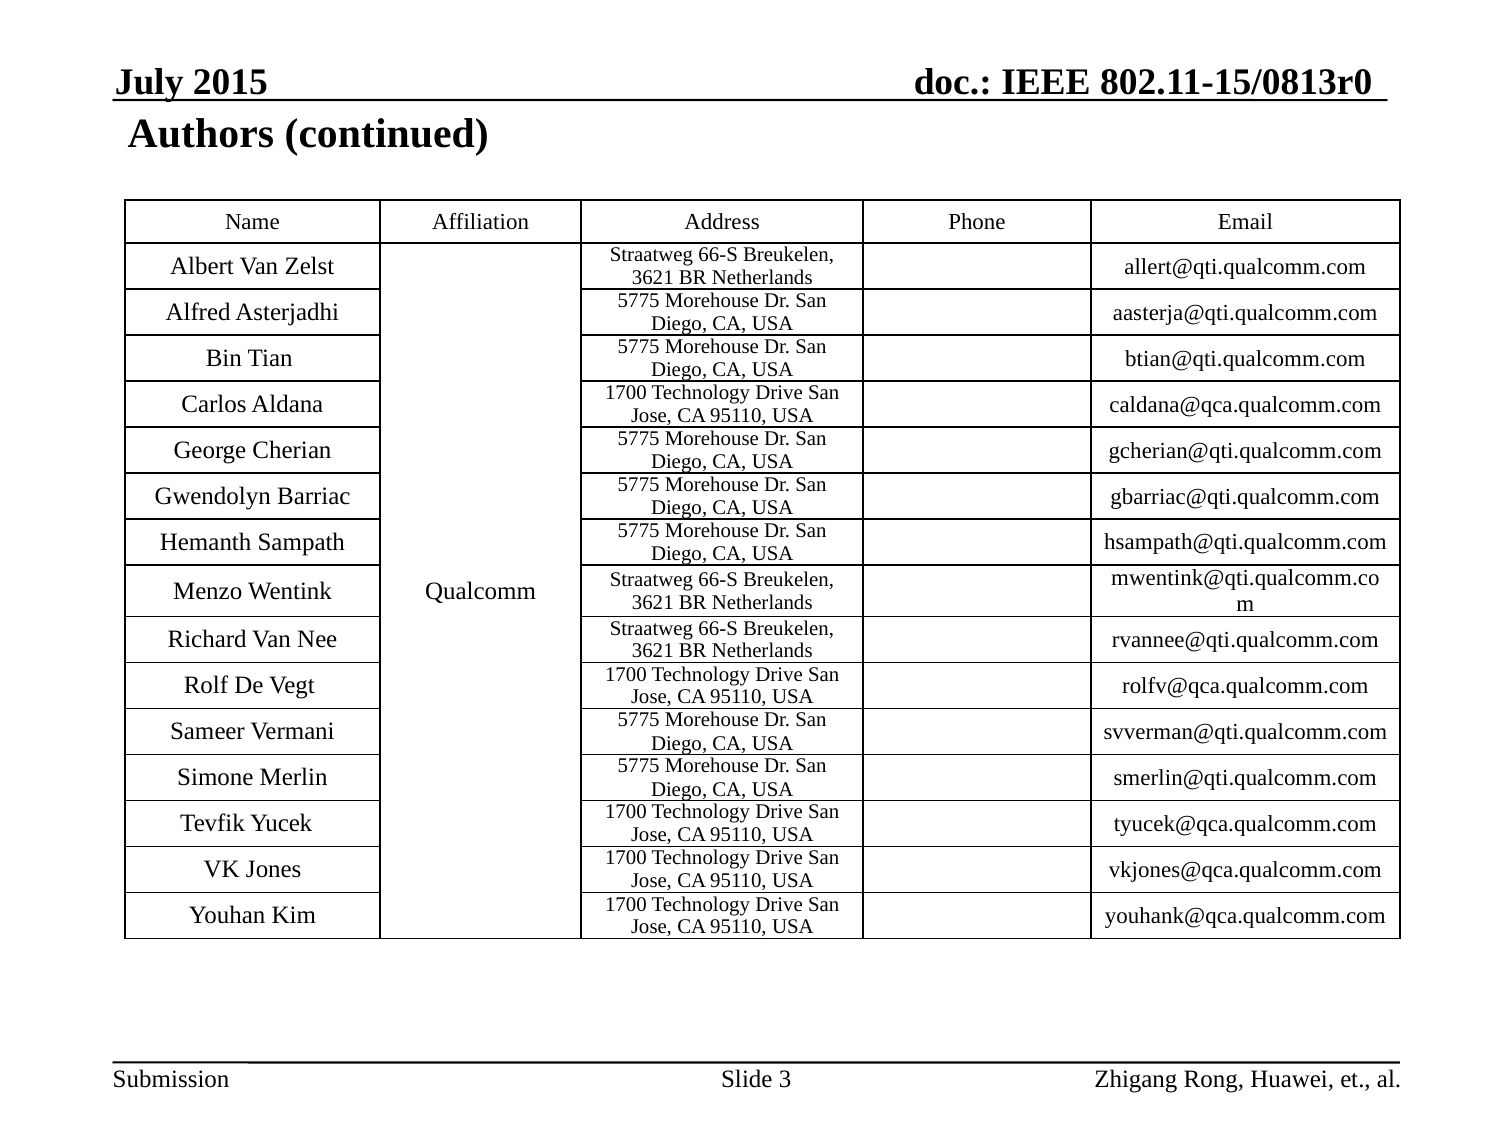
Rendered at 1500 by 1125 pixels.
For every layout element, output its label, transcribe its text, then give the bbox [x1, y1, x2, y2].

table_cell 5775 Morehouse Dr. San Diego, CA, USA [582, 428, 862, 472]
slide_number Slide 3 [712, 1061, 800, 1093]
table_cell gcherian@qti.qualcomm.com [1092, 428, 1399, 472]
table_cell 5775 Morehouse Dr. San Diego, CA, USA [582, 474, 862, 518]
table_cell 5775 Morehouse Dr. San Diego, CA, USA [582, 755, 862, 800]
table_cell [864, 474, 1090, 518]
table_cell Bin Tian [126, 336, 379, 380]
table_cell gbarriac@qti.qualcomm.com [1092, 474, 1399, 518]
table_cell [864, 801, 1090, 846]
table_cell [864, 244, 1090, 288]
table_cell [864, 893, 1090, 938]
table_header Address [582, 201, 862, 242]
table_cell rvannee@qti.qualcomm.com [1092, 617, 1399, 662]
table_cell allert@qti.qualcomm.com [1092, 244, 1399, 288]
table_cell hsampath@qti.qualcomm.com [1092, 520, 1399, 564]
table_cell 1700 Technology Drive San Jose, CA 95110, USA [582, 663, 862, 708]
table_cell youhank@qca.qualcomm.com [1092, 893, 1399, 938]
table_cell mwentink@qti.qualcomm.com [1092, 566, 1399, 616]
table_cell Youhan Kim [126, 893, 379, 938]
table_cell [864, 382, 1090, 426]
table_cell vkjones@qca.qualcomm.com [1092, 847, 1399, 892]
table_cell [864, 617, 1090, 662]
table_cell 5775 Morehouse Dr. San Diego, CA, USA [582, 709, 862, 754]
table_cell smerlin@qti.qualcomm.com [1092, 755, 1399, 800]
table_cell 5775 Morehouse Dr. San Diego, CA, USA [582, 290, 862, 334]
table_cell [864, 709, 1090, 754]
table_cell [864, 663, 1090, 708]
table_cell Albert Van Zelst [126, 244, 379, 288]
table_cell Sameer Vermani [126, 709, 379, 754]
table_cell Qualcomm [381, 244, 580, 938]
table_cell Gwendolyn Barriac [126, 474, 379, 518]
table_cell [864, 428, 1090, 472]
table_cell aasterja@qti.qualcomm.com [1092, 290, 1399, 334]
table_cell Rolf De Vegt [126, 663, 379, 708]
table_cell svverman@qti.qualcomm.com [1092, 709, 1399, 754]
table_cell Alfred Asterjadhi [126, 290, 379, 334]
table_cell tyucek@qca.qualcomm.com [1092, 801, 1399, 846]
table_cell 1700 Technology Drive San Jose, CA 95110, USA [582, 801, 862, 846]
table_cell caldana@qca.qualcomm.com [1092, 382, 1399, 426]
table_cell 1700 Technology Drive San Jose, CA 95110, USA [582, 382, 862, 426]
table_header Email [1092, 201, 1399, 242]
table_cell [864, 290, 1090, 334]
table_cell [864, 566, 1090, 616]
table_cell [864, 755, 1090, 800]
table_cell rolfv@qca.qualcomm.com [1092, 663, 1399, 708]
table_cell [864, 520, 1090, 564]
table_cell 1700 Technology Drive San Jose, CA 95110, USA [582, 893, 862, 938]
footer Zhigang Rong, Huawei, et., al. [949, 1061, 1402, 1093]
table_cell 5775 Morehouse Dr. San Diego, CA, USA [582, 520, 862, 564]
table_cell Straatweg 66-S Breukelen, 3621 BR Netherlands [582, 244, 862, 288]
table_cell [864, 847, 1090, 892]
table_header Phone [864, 201, 1090, 242]
table_cell [864, 336, 1090, 380]
table_cell Straatweg 66-S Breukelen, 3621 BR Netherlands [582, 617, 862, 662]
table_cell Simone Merlin [126, 755, 379, 800]
table_cell Hemanth Sampath [126, 520, 379, 564]
table_cell Carlos Aldana [126, 382, 379, 426]
table_cell Straatweg 66-S Breukelen, 3621 BR Netherlands [582, 566, 862, 616]
table_cell Richard Van Nee [126, 617, 379, 662]
table_header Affiliation [381, 201, 580, 242]
table_cell 5775 Morehouse Dr. San Diego, CA, USA [582, 336, 862, 380]
table_cell 1700 Technology Drive San Jose, CA 95110, USA [582, 847, 862, 892]
table_cell George Cherian [126, 428, 379, 472]
table_cell Tevfik Yucek [126, 801, 379, 846]
table_header Name [126, 201, 379, 242]
title Authors (continued) [112, 112, 1388, 151]
table_cell Menzo Wentink [126, 566, 379, 616]
table_cell VK Jones [126, 847, 379, 892]
table_cell btian@qti.qualcomm.com [1092, 336, 1399, 380]
